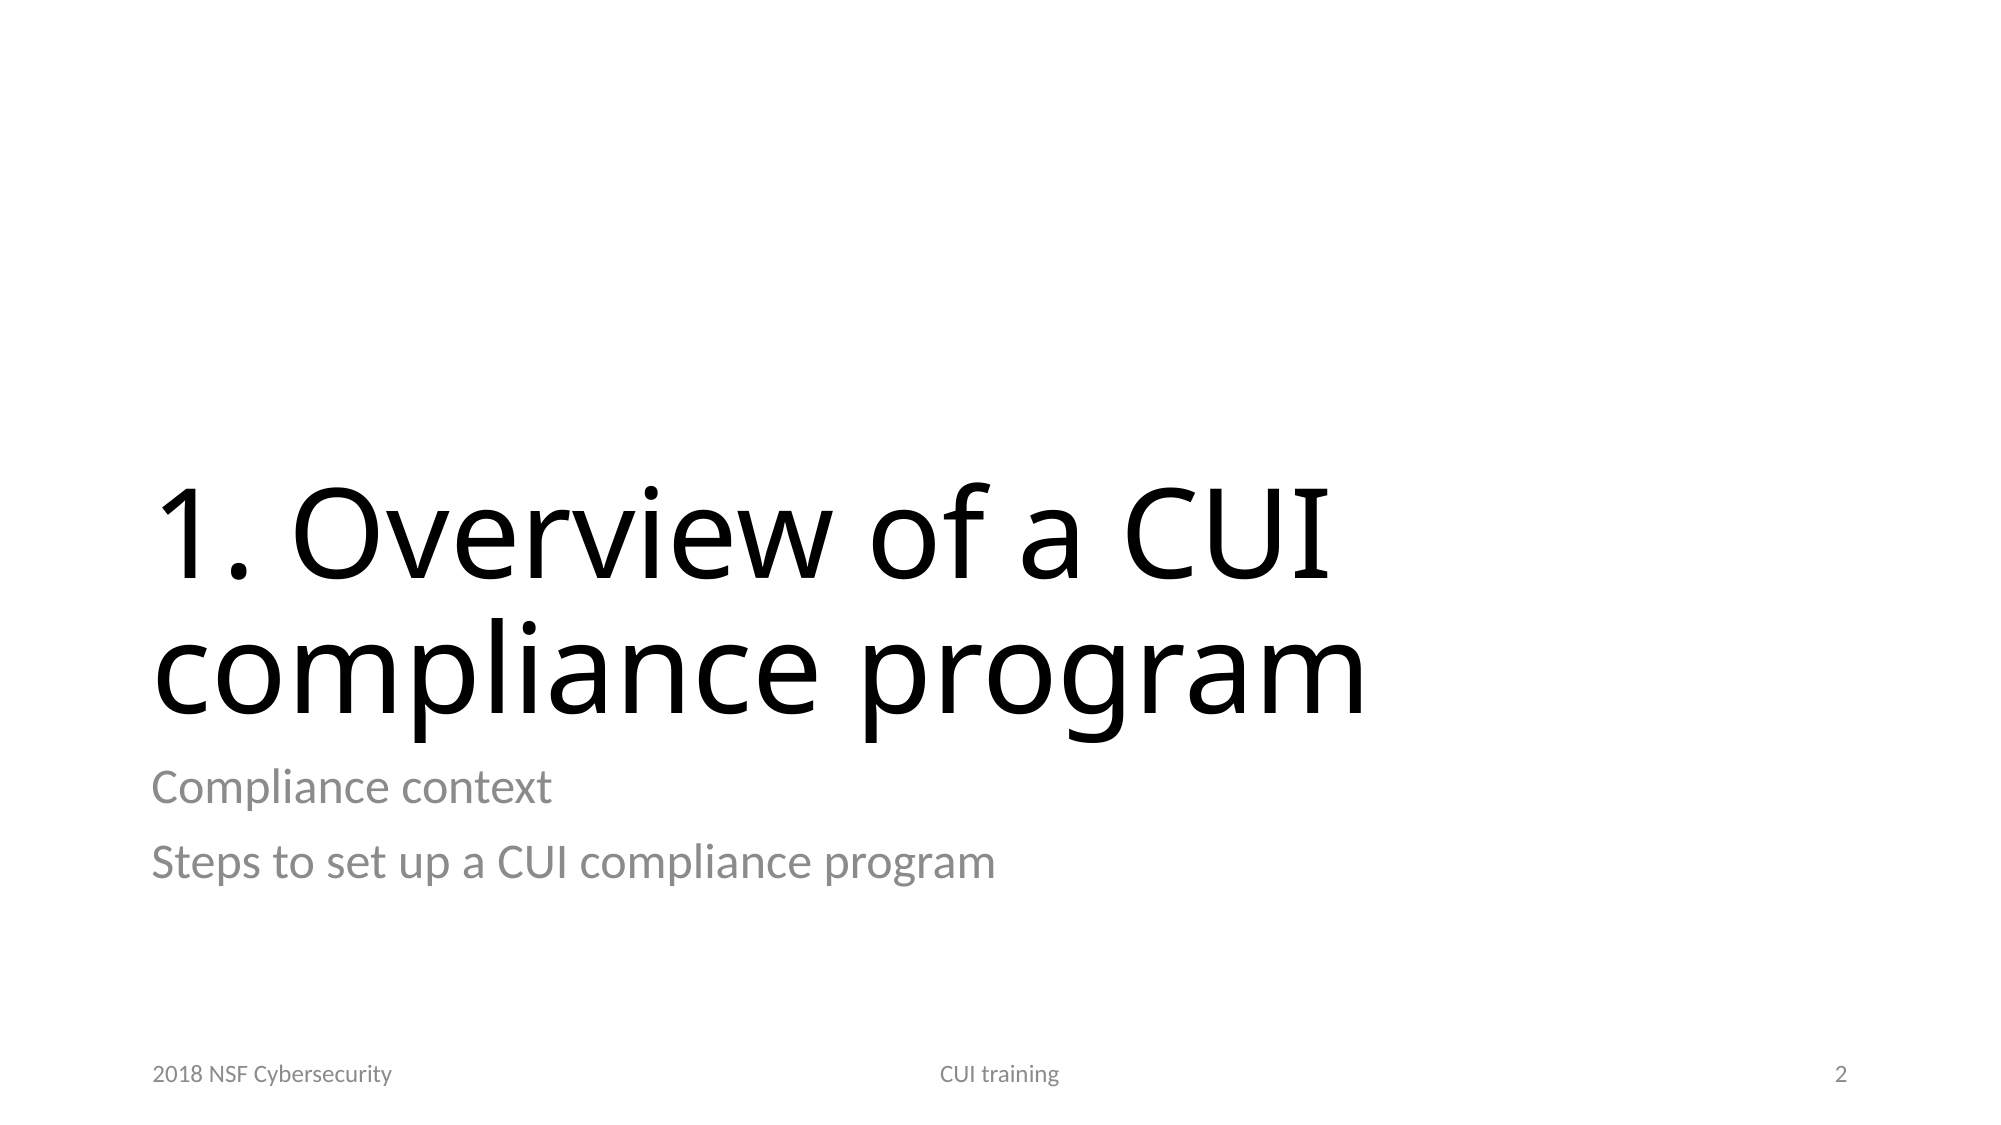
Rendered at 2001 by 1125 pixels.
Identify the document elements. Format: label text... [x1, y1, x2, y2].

list Compliance context Steps to set up a CUI compliance program [136, 752, 1862, 999]
title 1. Overview of a CUI compliance program [136, 280, 1862, 749]
footer CUI training [662, 1042, 1338, 1103]
slide_number 2018 NSF Cybersecurity [137, 1042, 588, 1103]
slide_number 2 [1412, 1042, 1863, 1103]
